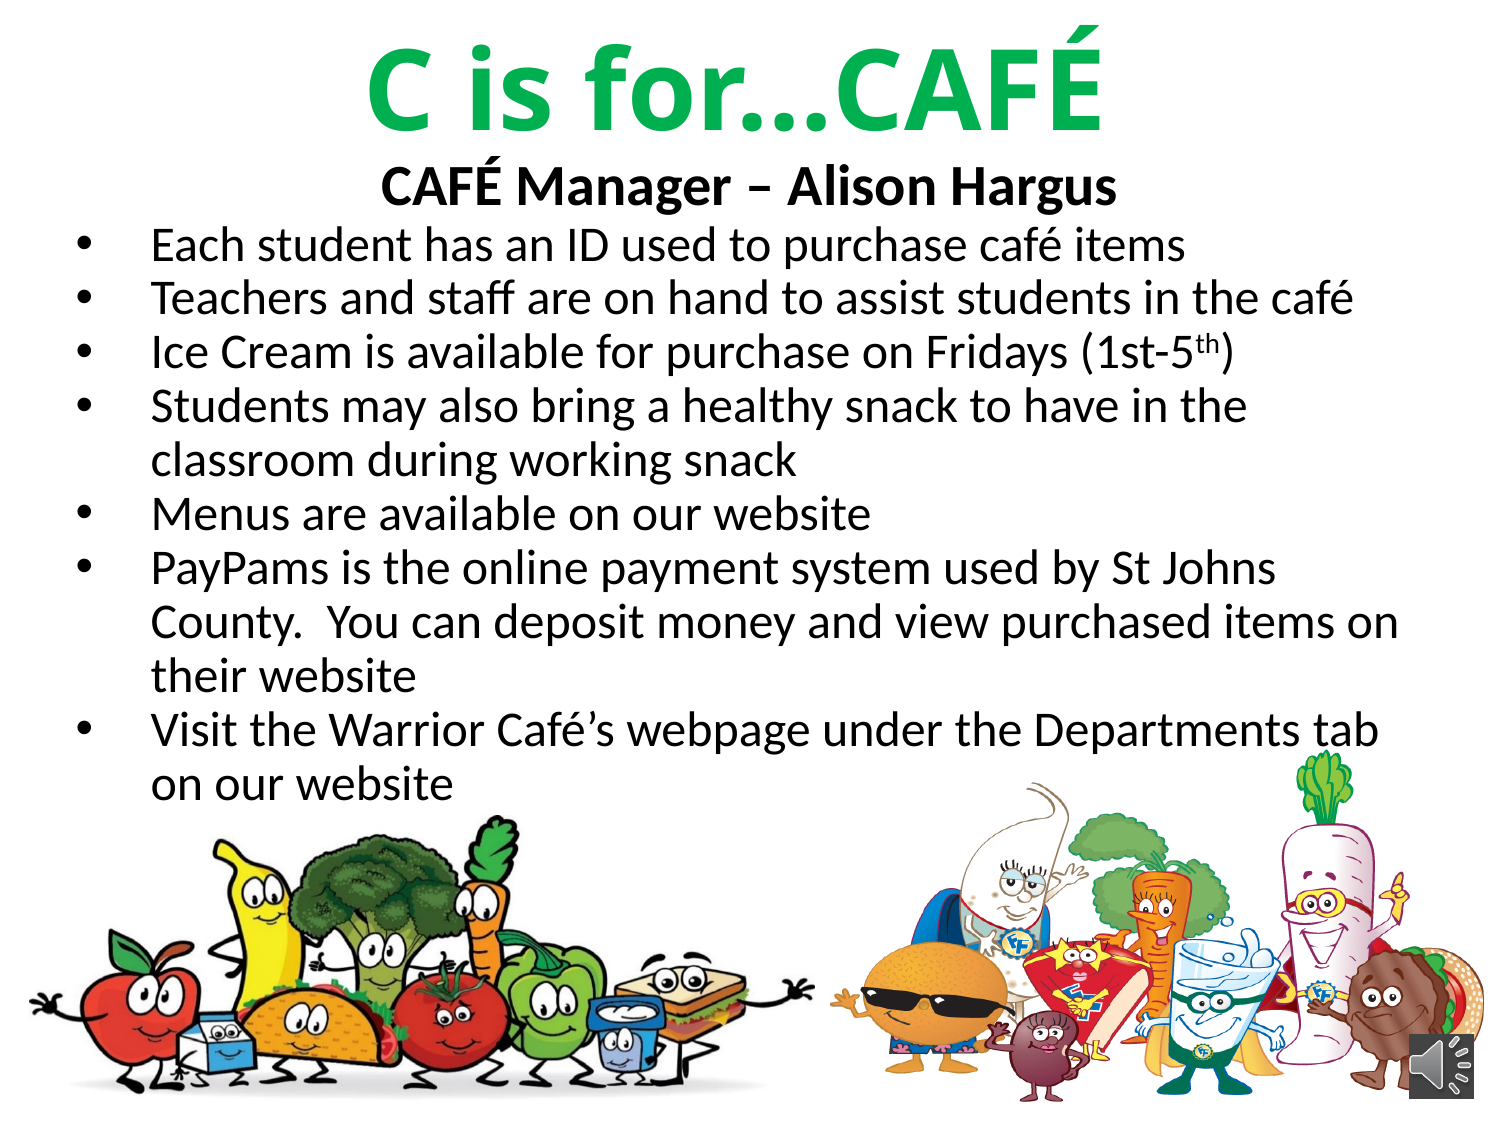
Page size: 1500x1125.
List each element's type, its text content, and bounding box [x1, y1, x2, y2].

text_box C is for…CAFÉ CAFÉ Manager – Alison Hargus Each student has an ID used to purchase café items Teachers and staff are on hand to assist students in the café Ice Cream is available for purchase on Fridays (1st-5th) Students may also bring a healthy snack to have in the classroom during working snack Menus are available on our website PayPams is the online payment system used by St Johns County. You can deposit money and view purchased items on their website Visit the Warrior Café’s webpage under the Departments tab on our website [60, 26, 1439, 731]
picture [830, 749, 1484, 1103]
picture [29, 815, 815, 1103]
